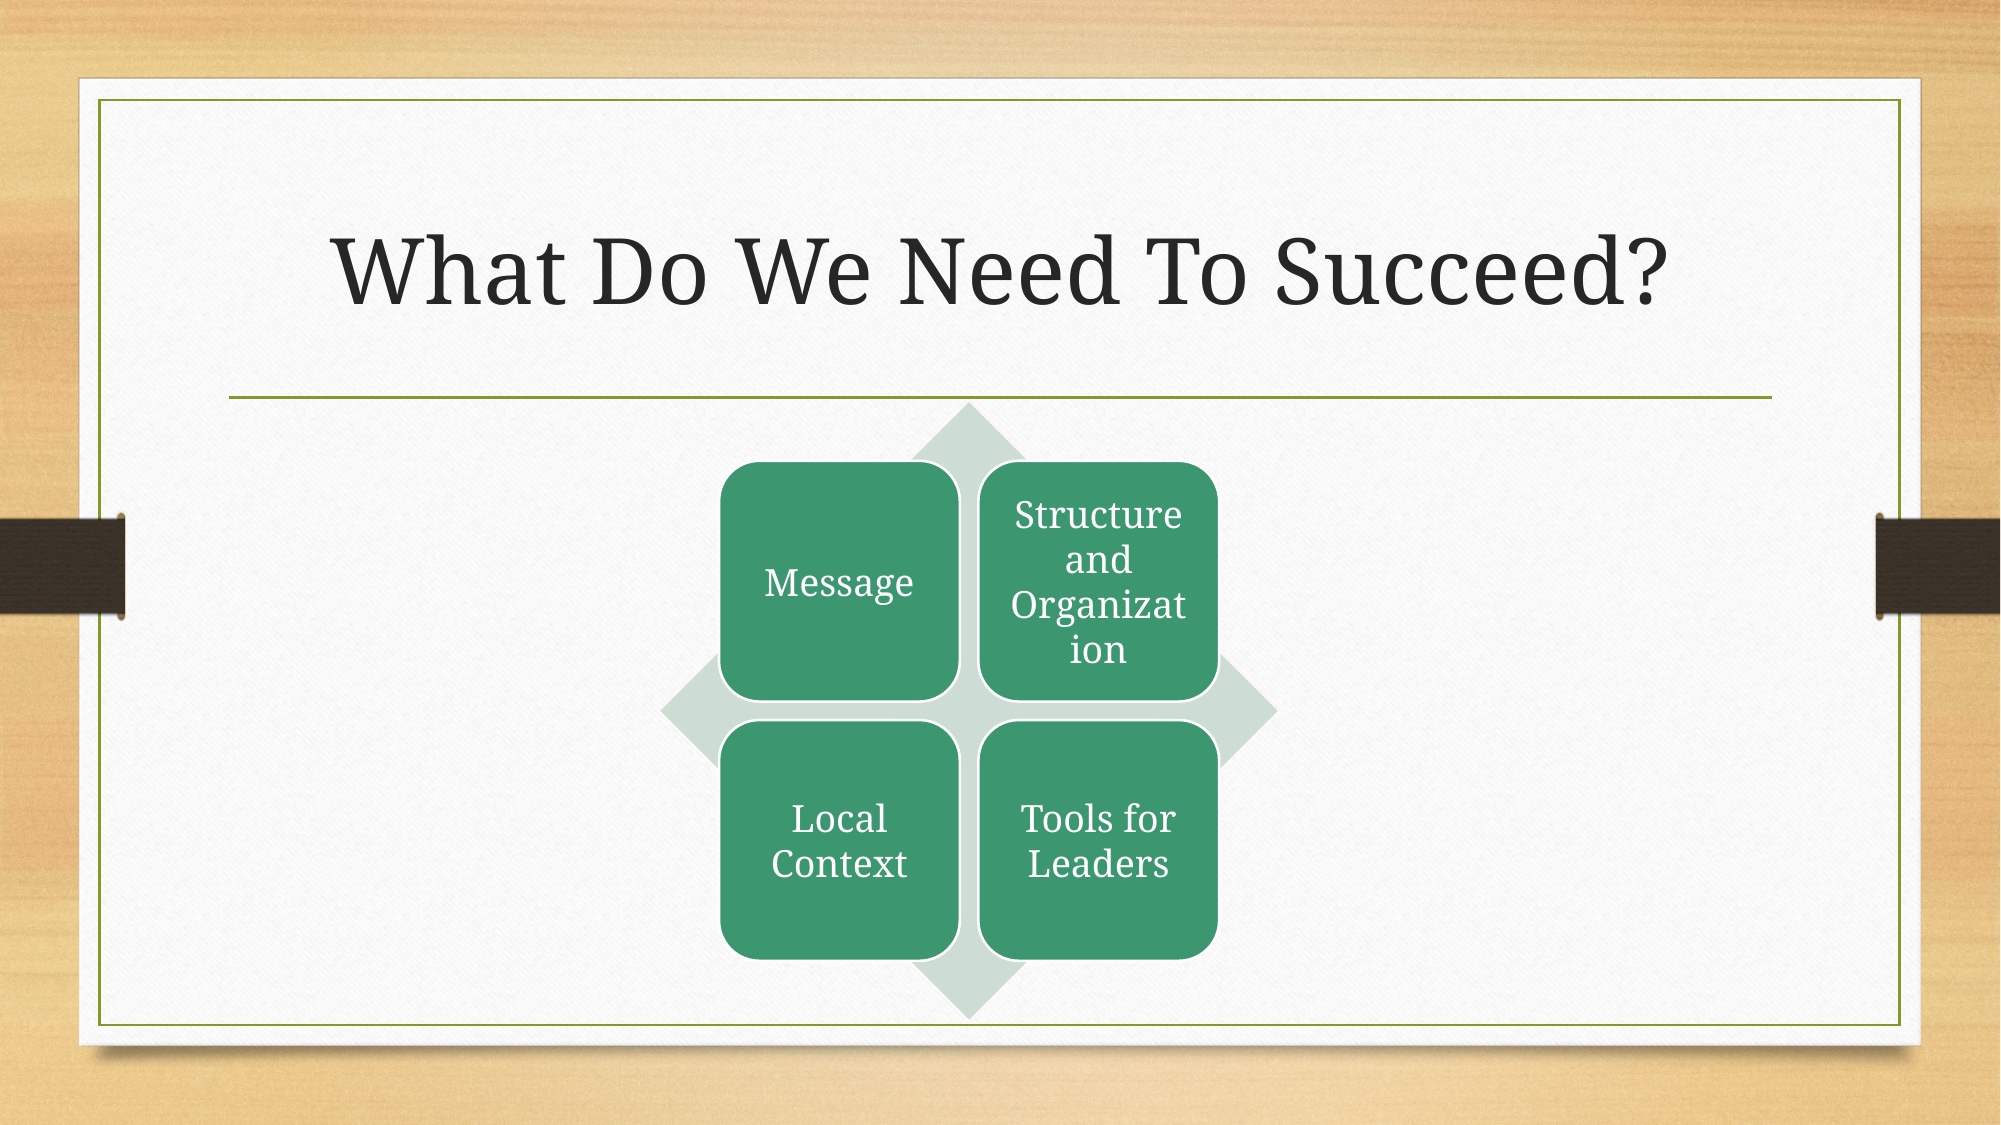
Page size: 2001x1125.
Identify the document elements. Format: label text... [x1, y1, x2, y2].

title What Do We Need To Succeed? [212, 161, 1788, 375]
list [129, 401, 1809, 1020]
picture [0, 0, 2001, 1125]
